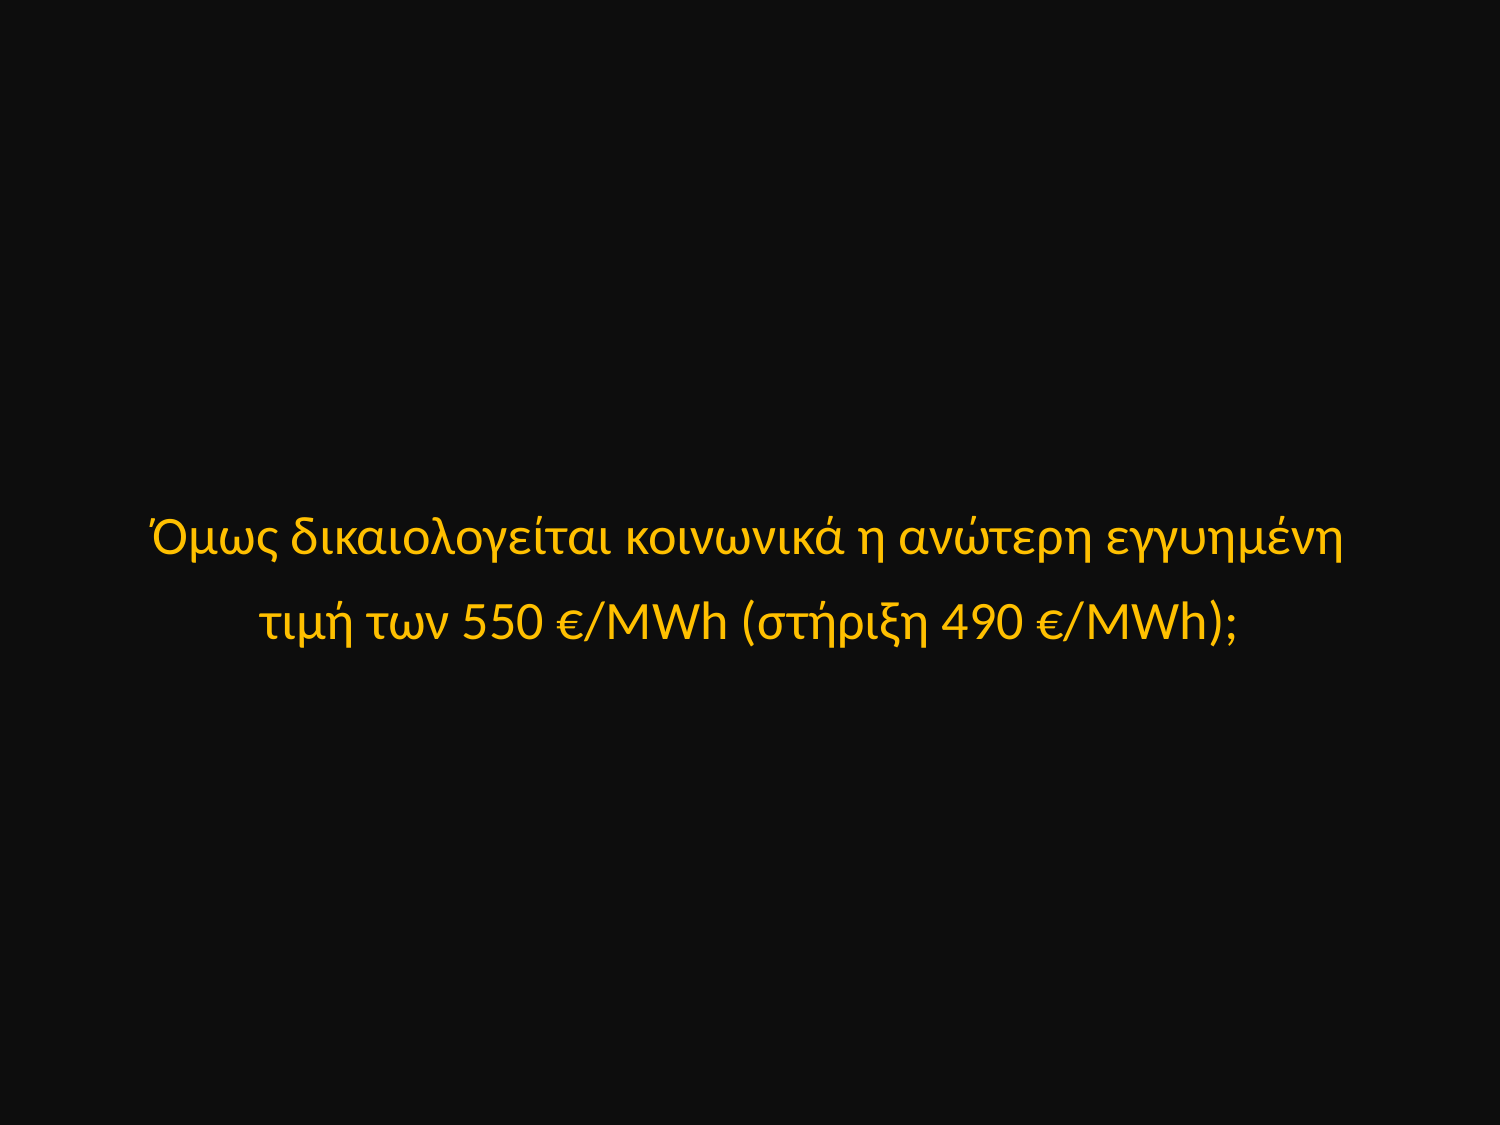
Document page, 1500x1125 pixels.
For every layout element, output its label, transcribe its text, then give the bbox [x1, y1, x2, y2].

text_box Όμως δικαιολογείται κοινωνικά η ανώτερη εγγυημένη τιμή των 550 €/MWh (στήριξη 490 €/MWh); [127, 473, 1372, 658]
